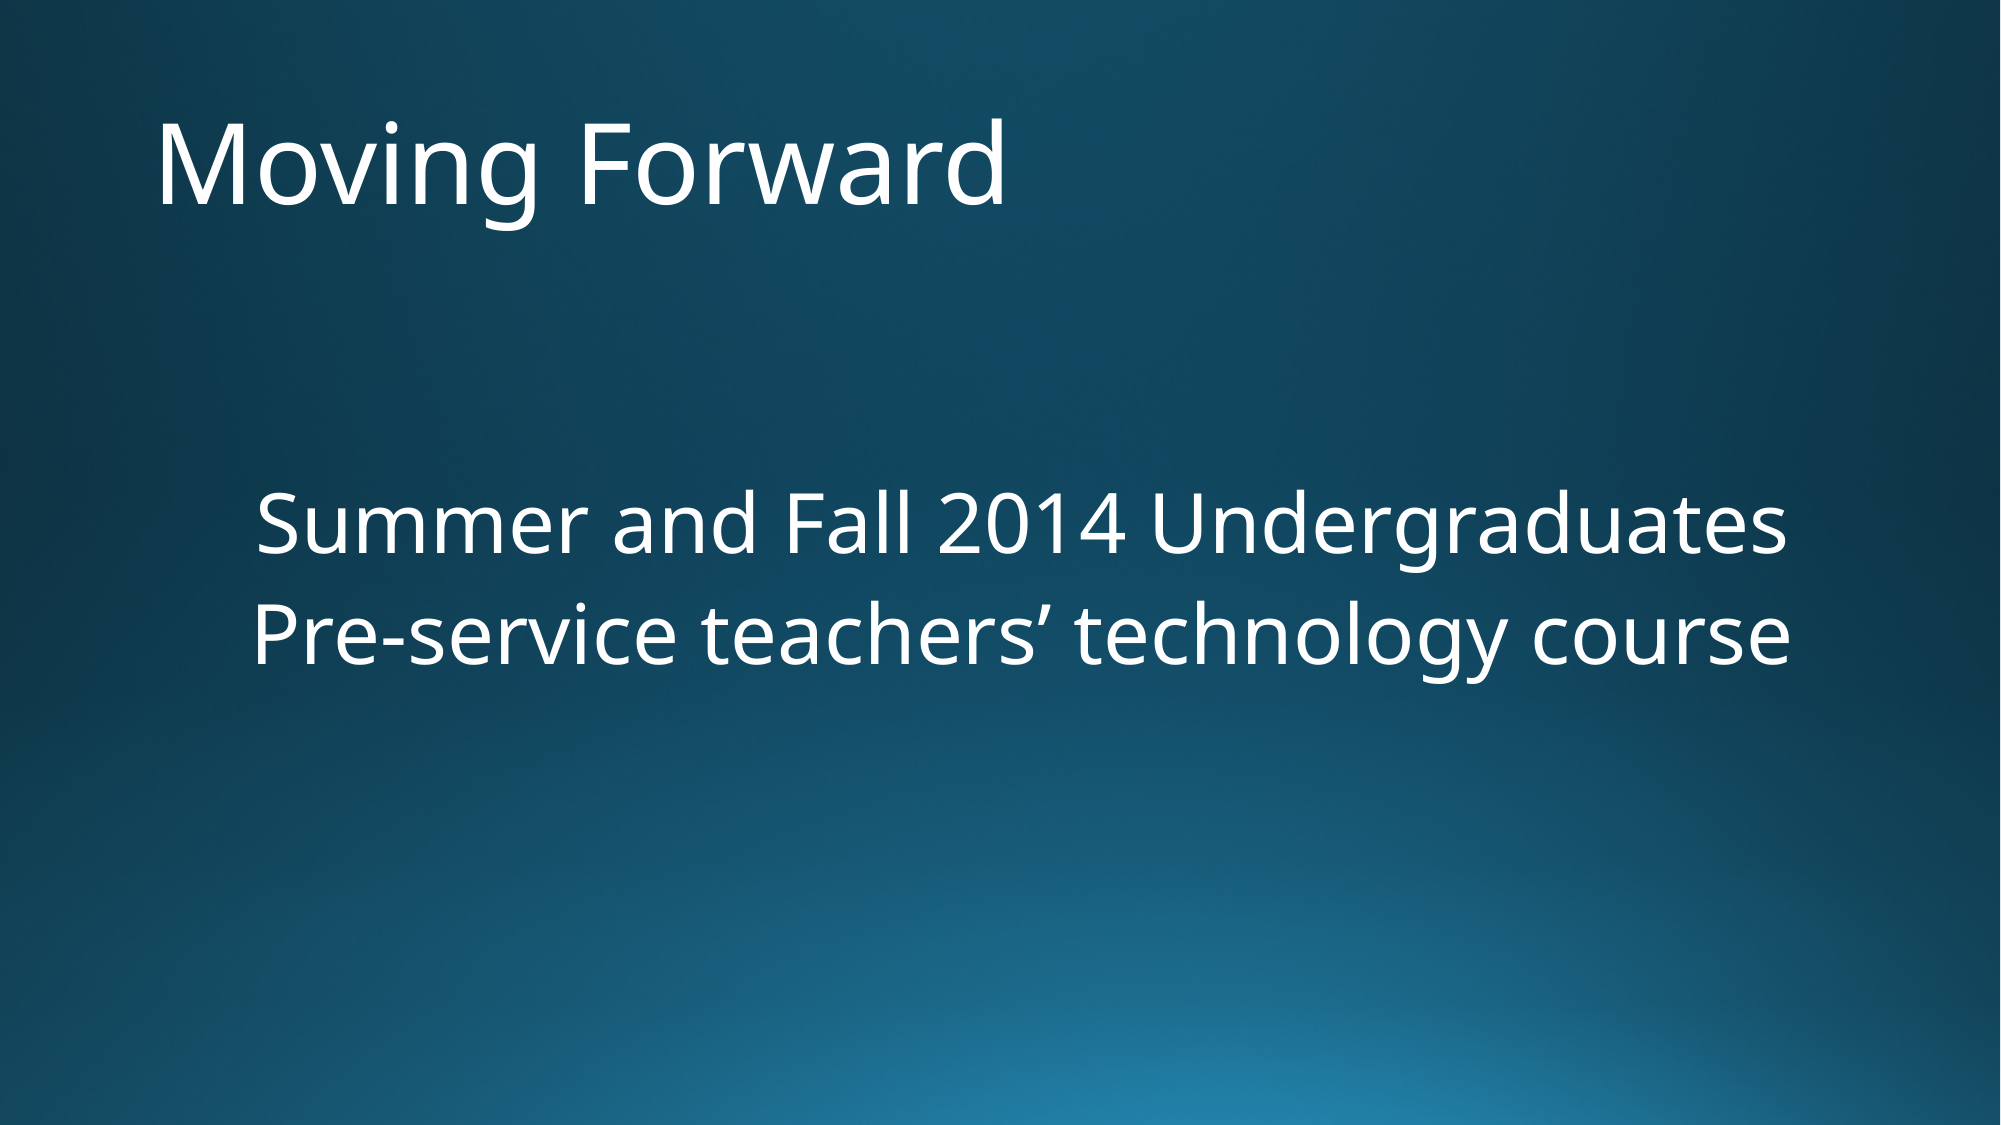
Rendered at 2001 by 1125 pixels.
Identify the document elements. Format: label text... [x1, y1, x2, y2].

picture [0, 0, 2001, 1125]
title Moving Forward [137, 59, 1863, 278]
list Summer and Fall 2014 Undergraduates Pre-service teachers’ technology course [183, 299, 1863, 1014]
